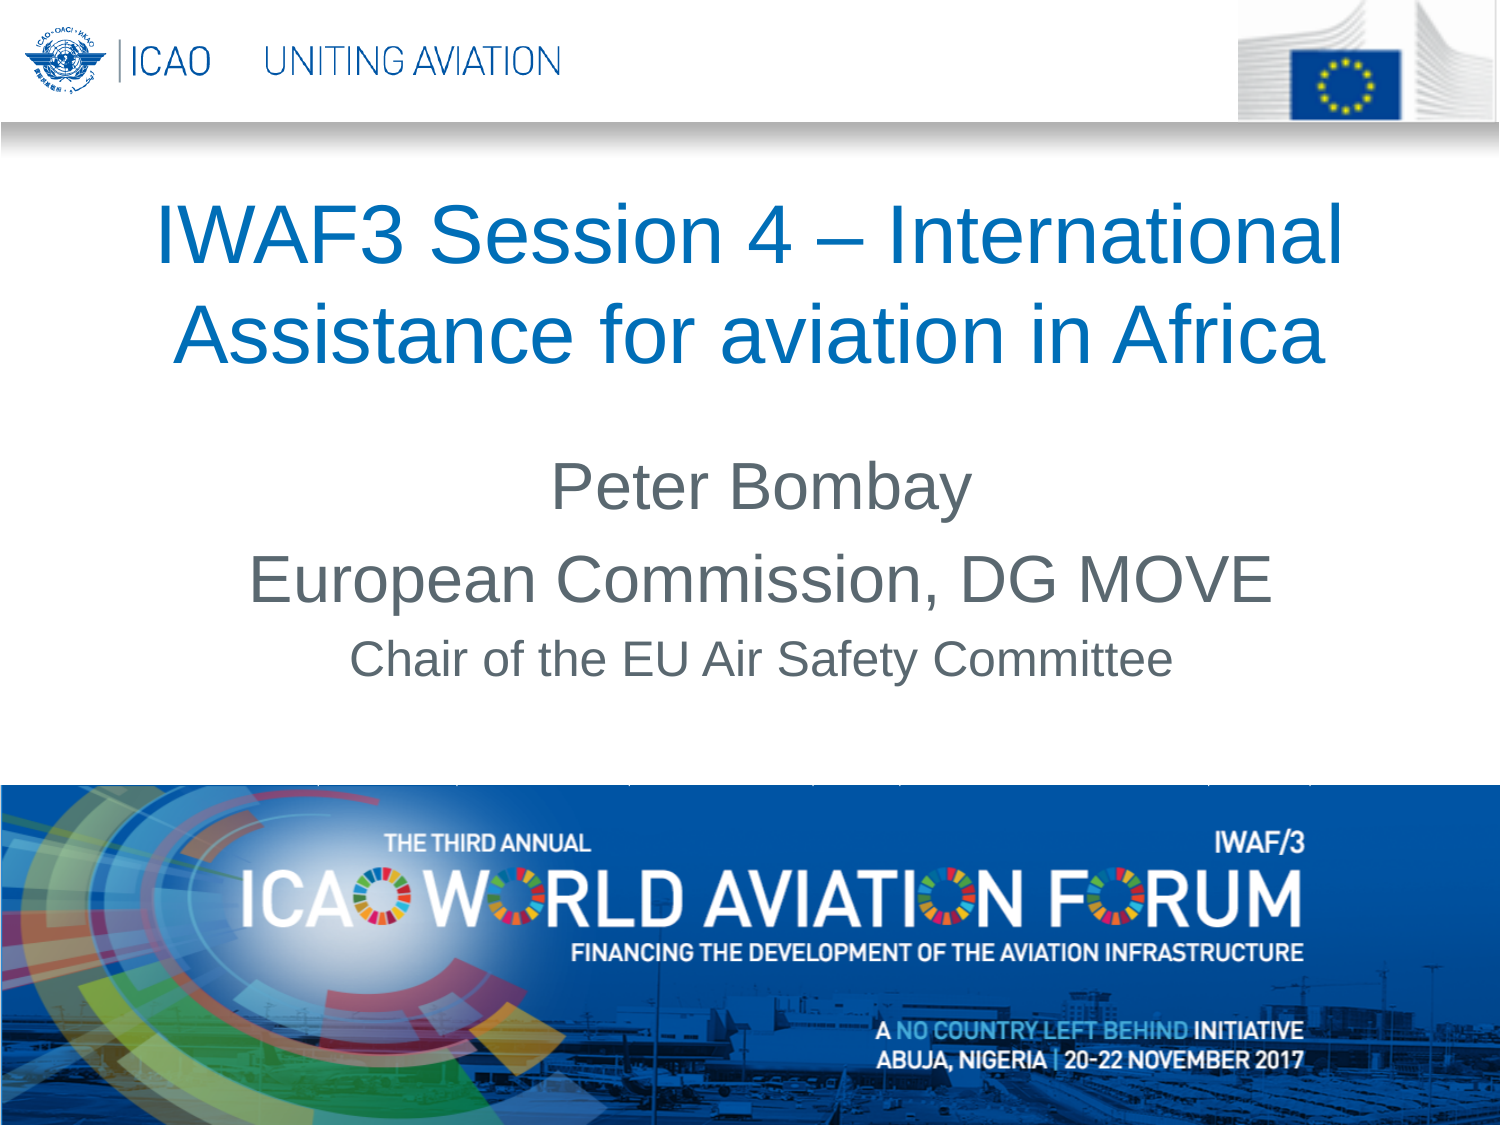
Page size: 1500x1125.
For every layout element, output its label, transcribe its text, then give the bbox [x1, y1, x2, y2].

picture [1, 0, 1499, 161]
title IWAF3 Session 4 – International Assistance for aviation in Africa [112, 172, 1388, 414]
picture [0, 785, 1500, 1125]
subtitle Peter Bombay European Commission, DG MOVE Chair of the EU Air Safety Committee [123, 435, 1400, 723]
